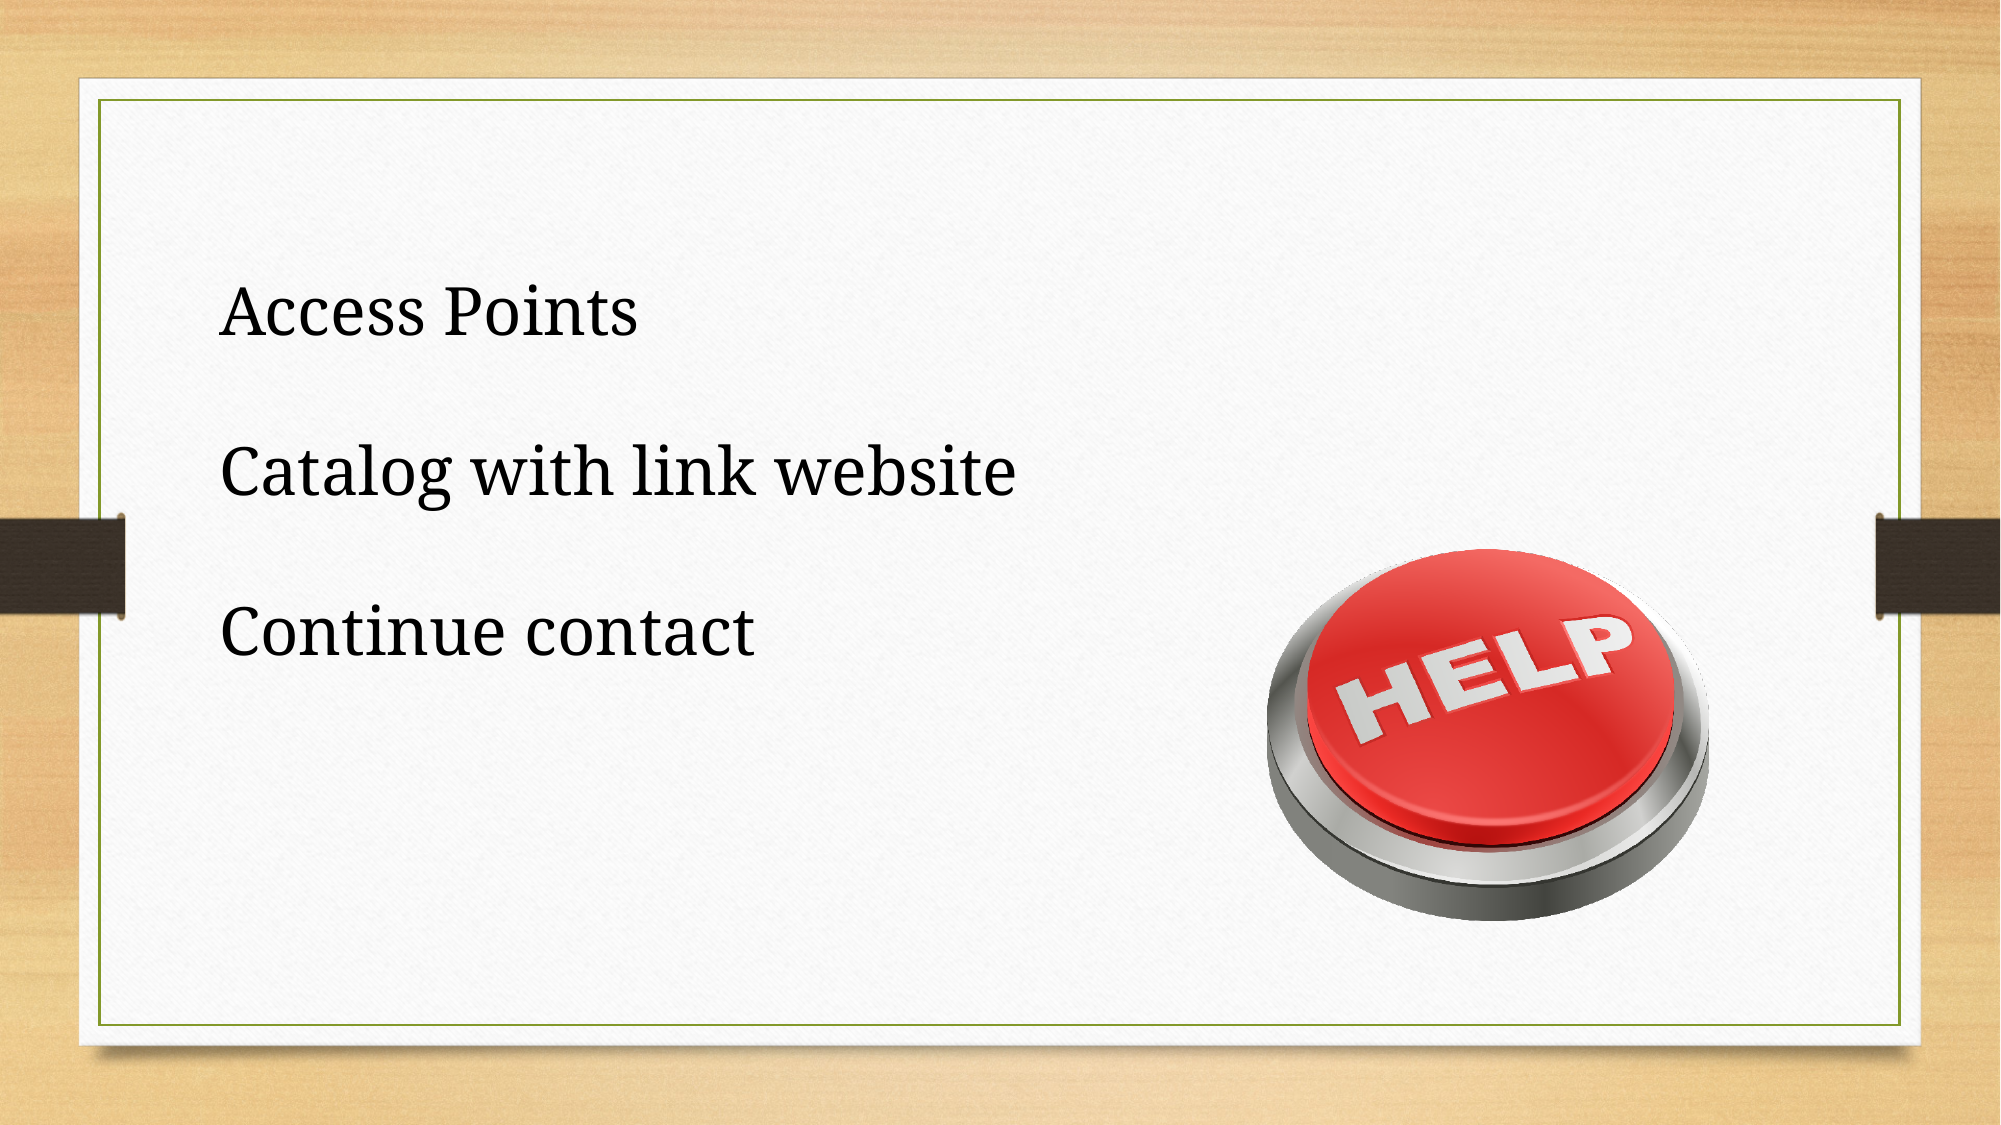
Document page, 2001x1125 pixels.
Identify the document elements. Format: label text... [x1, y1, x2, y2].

text_box Access Points Catalog with link website Continue contact [204, 261, 1585, 677]
picture [0, 0, 2001, 1125]
